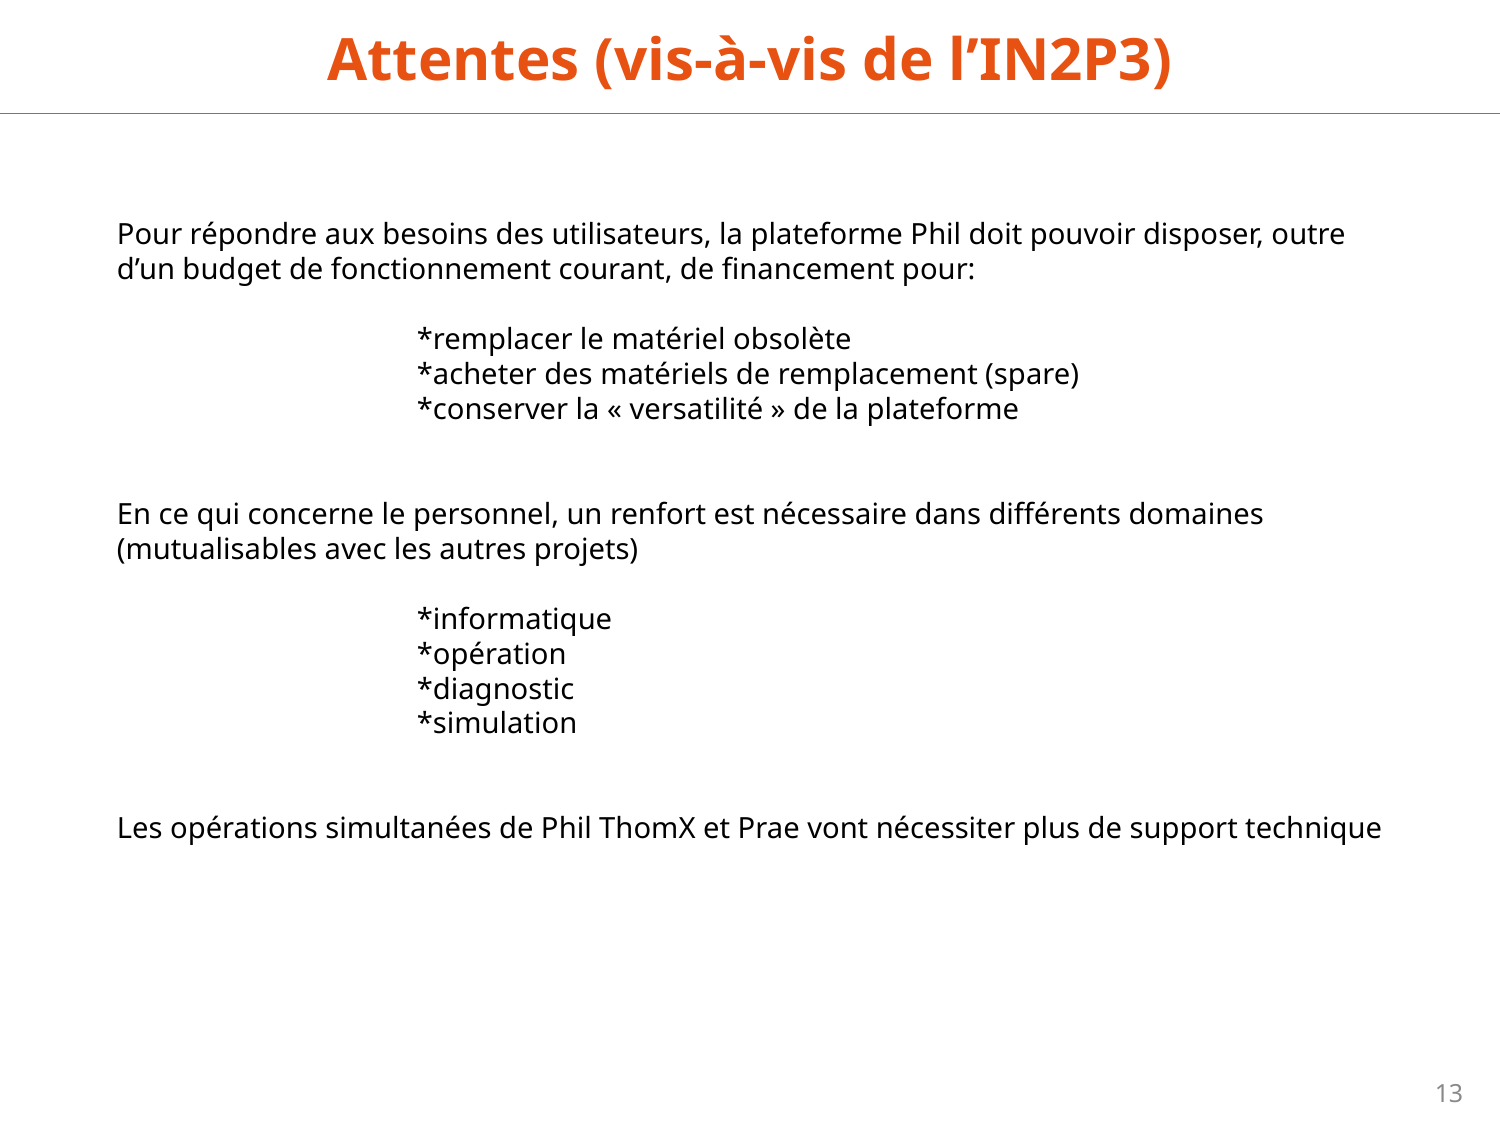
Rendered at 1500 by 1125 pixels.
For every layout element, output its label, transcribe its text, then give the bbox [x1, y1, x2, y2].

title Attentes (vis-à-vis de l’IN2P3) [0, 0, 1500, 113]
text_box Pour répondre aux besoins des utilisateurs, la plateforme Phil doit pouvoir disposer, outre d’un budget de fonctionnement courant, de financement pour: *remplacer le matériel obsolète *acheter des matériels de remplacement (spare) *conserver la « versatilité » de la plateforme En ce qui concerne le personnel, un renfort est nécessaire dans différents domaines (mutualisables avec les autres projets) *informatique *opération *diagnostic *simulation Les opérations simultanées de Phil ThomX et Prae vont nécessiter plus de support technique [102, 208, 1399, 853]
